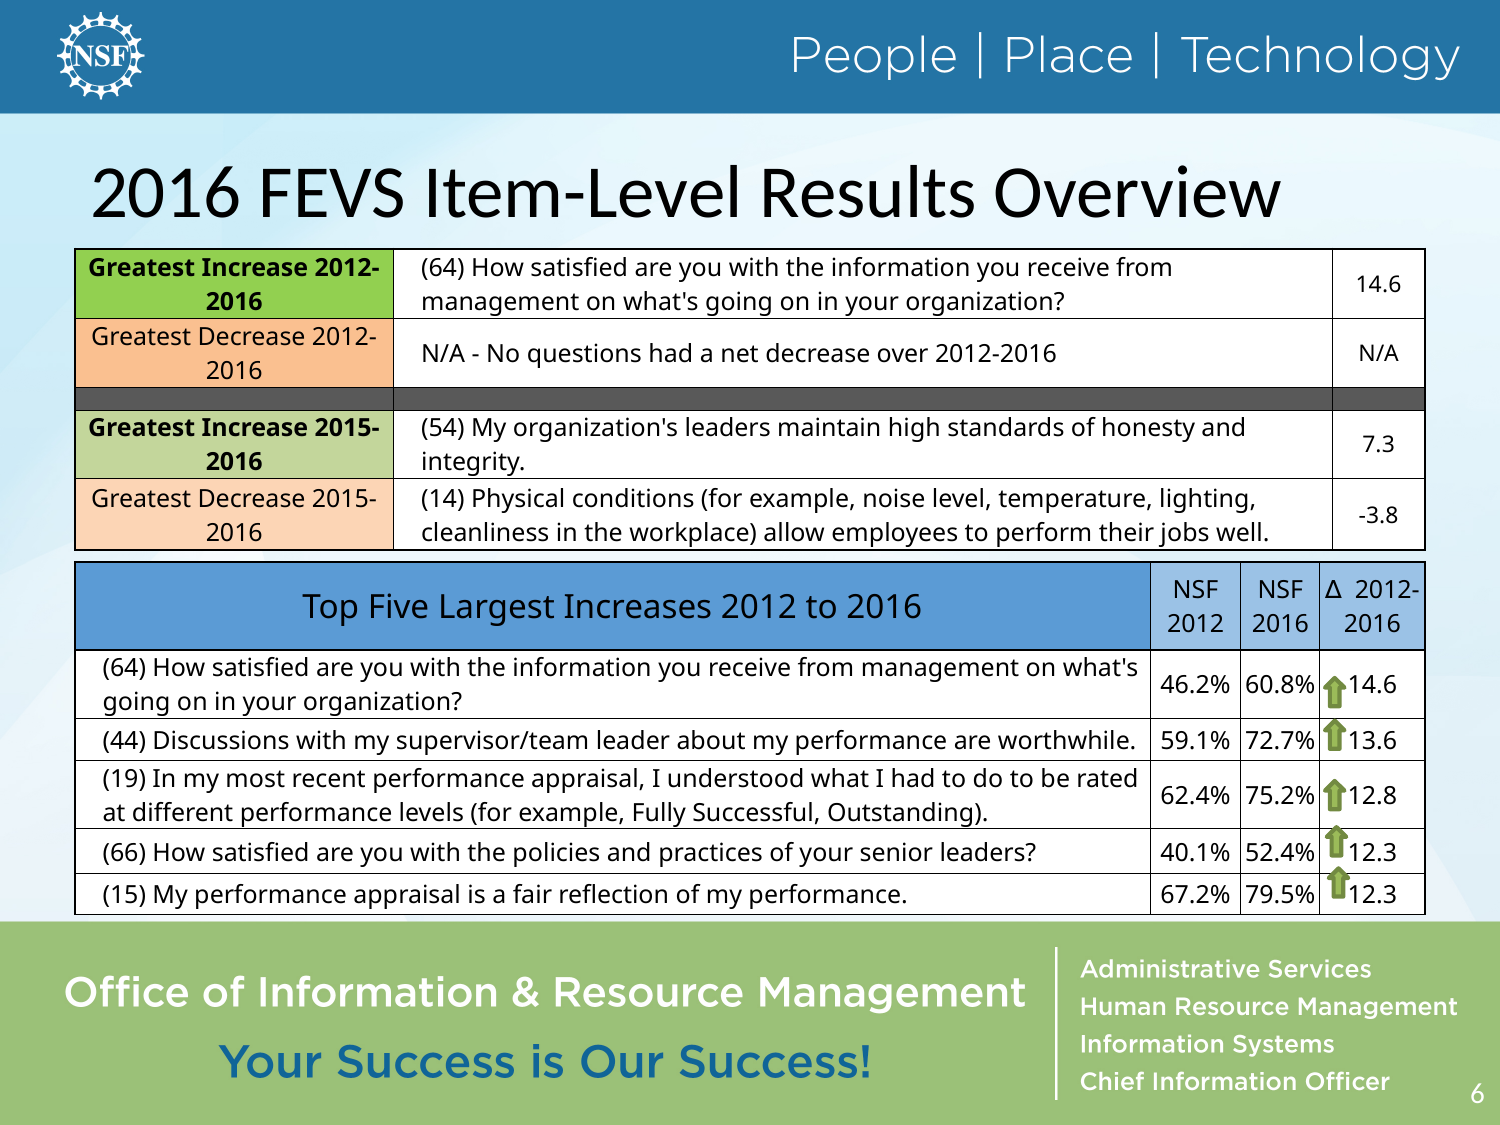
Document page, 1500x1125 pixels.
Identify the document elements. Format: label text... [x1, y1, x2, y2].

table_cell 60.8% [1241, 651, 1319, 718]
table_cell -3.8 [1333, 479, 1424, 549]
table_cell Greatest Increase 2015-2016 [76, 411, 393, 478]
text_box [1323, 675, 1347, 709]
table_cell 67.2% [1151, 874, 1240, 914]
title 2016 FEVS Item-Level Results Overview [75, 127, 1425, 248]
table_header NSF 2016 [1241, 563, 1319, 649]
table_cell 62.4% [1151, 761, 1240, 828]
table_cell 52.4% [1241, 829, 1319, 873]
table_cell 12.3 [1320, 829, 1424, 873]
table_cell 75.2% [1241, 761, 1319, 828]
table_header ∆ 2012-2016 [1320, 563, 1424, 649]
table_cell 59.1% [1151, 719, 1240, 760]
table_header NSF 2012 [1151, 563, 1240, 649]
table_cell (44) Discussions with my supervisor/team leader about my performance are worthwhile. [76, 719, 1150, 760]
table_cell [76, 388, 393, 410]
table_cell N/A [1333, 319, 1424, 387]
table_cell (66) How satisfied are you with the policies and practices of your senior leaders? [76, 829, 1150, 873]
table_cell 12.3 [1320, 874, 1424, 914]
table_cell N/A - No questions had a net decrease over 2012-2016 [394, 319, 1332, 387]
table_header 14.6 [1333, 250, 1424, 318]
table_cell (14) Physical conditions (for example, noise level, temperature, lighting, cleanliness in the workplace) allow employees to perform their jobs well. [394, 479, 1332, 549]
table_cell 7.3 [1333, 411, 1424, 478]
picture [0, 0, 1500, 1125]
table_cell Greatest Decrease 2012-2016 [76, 319, 393, 387]
table_cell (15) My performance appraisal is a fair reflection of my performance. [76, 874, 1150, 914]
table_header (64) How satisfied are you with the information you receive from management on what's going on in your organization? [394, 250, 1332, 318]
table_header Top Five Largest Increases 2012 to 2016 [76, 563, 1150, 649]
table_cell (19) In my most recent performance appraisal, I understood what I had to do to be rated at different performance levels (for example, Fully Successful, Outstanding). [76, 761, 1150, 828]
table_cell 13.6 [1320, 719, 1424, 760]
table_cell [1333, 388, 1424, 410]
text_box [1323, 718, 1347, 751]
table_cell 12.8 [1320, 761, 1424, 828]
slide_number 6 [1149, 1061, 1500, 1122]
text_box [1326, 866, 1351, 899]
table_cell 14.6 [1320, 651, 1424, 718]
table_cell Greatest Decrease 2015-2016 [76, 479, 393, 549]
text_box [1323, 778, 1347, 812]
table_cell (64) How satisfied are you with the information you receive from management on what's going on in your organization? [76, 651, 1150, 718]
table_header Greatest Increase 2012-2016 [76, 250, 393, 318]
table_cell 40.1% [1151, 829, 1240, 873]
text_box [1324, 825, 1349, 858]
table_cell 46.2% [1151, 651, 1240, 718]
table_cell [394, 388, 1332, 410]
table_cell 72.7% [1241, 719, 1319, 760]
table_cell 79.5% [1241, 874, 1319, 914]
table_cell (54) My organization's leaders maintain high standards of honesty and integrity. [394, 411, 1332, 478]
